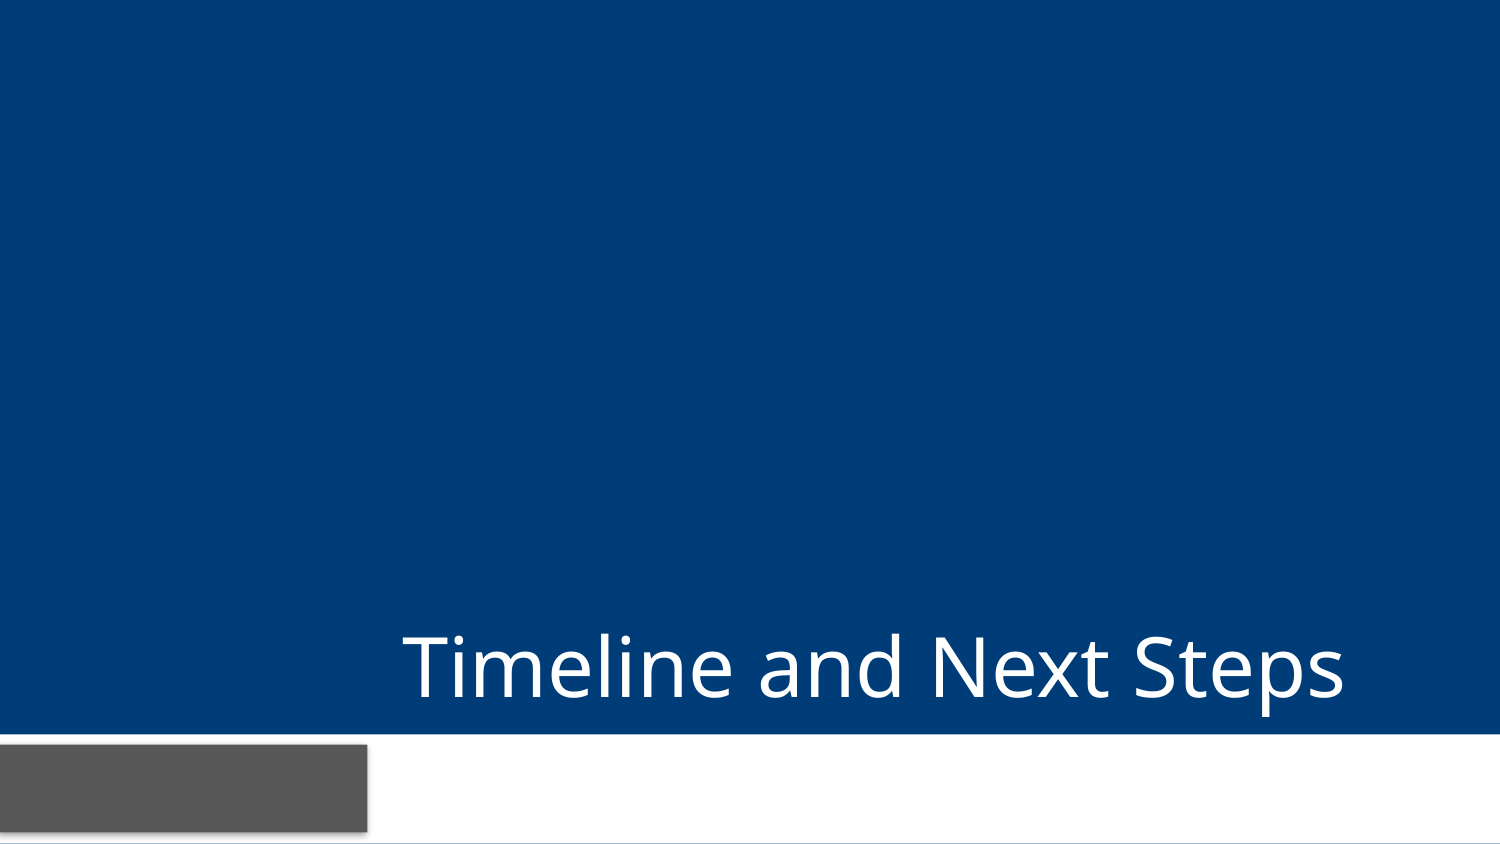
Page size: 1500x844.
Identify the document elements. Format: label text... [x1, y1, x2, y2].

title Timeline and Next Steps [386, 496, 1487, 722]
